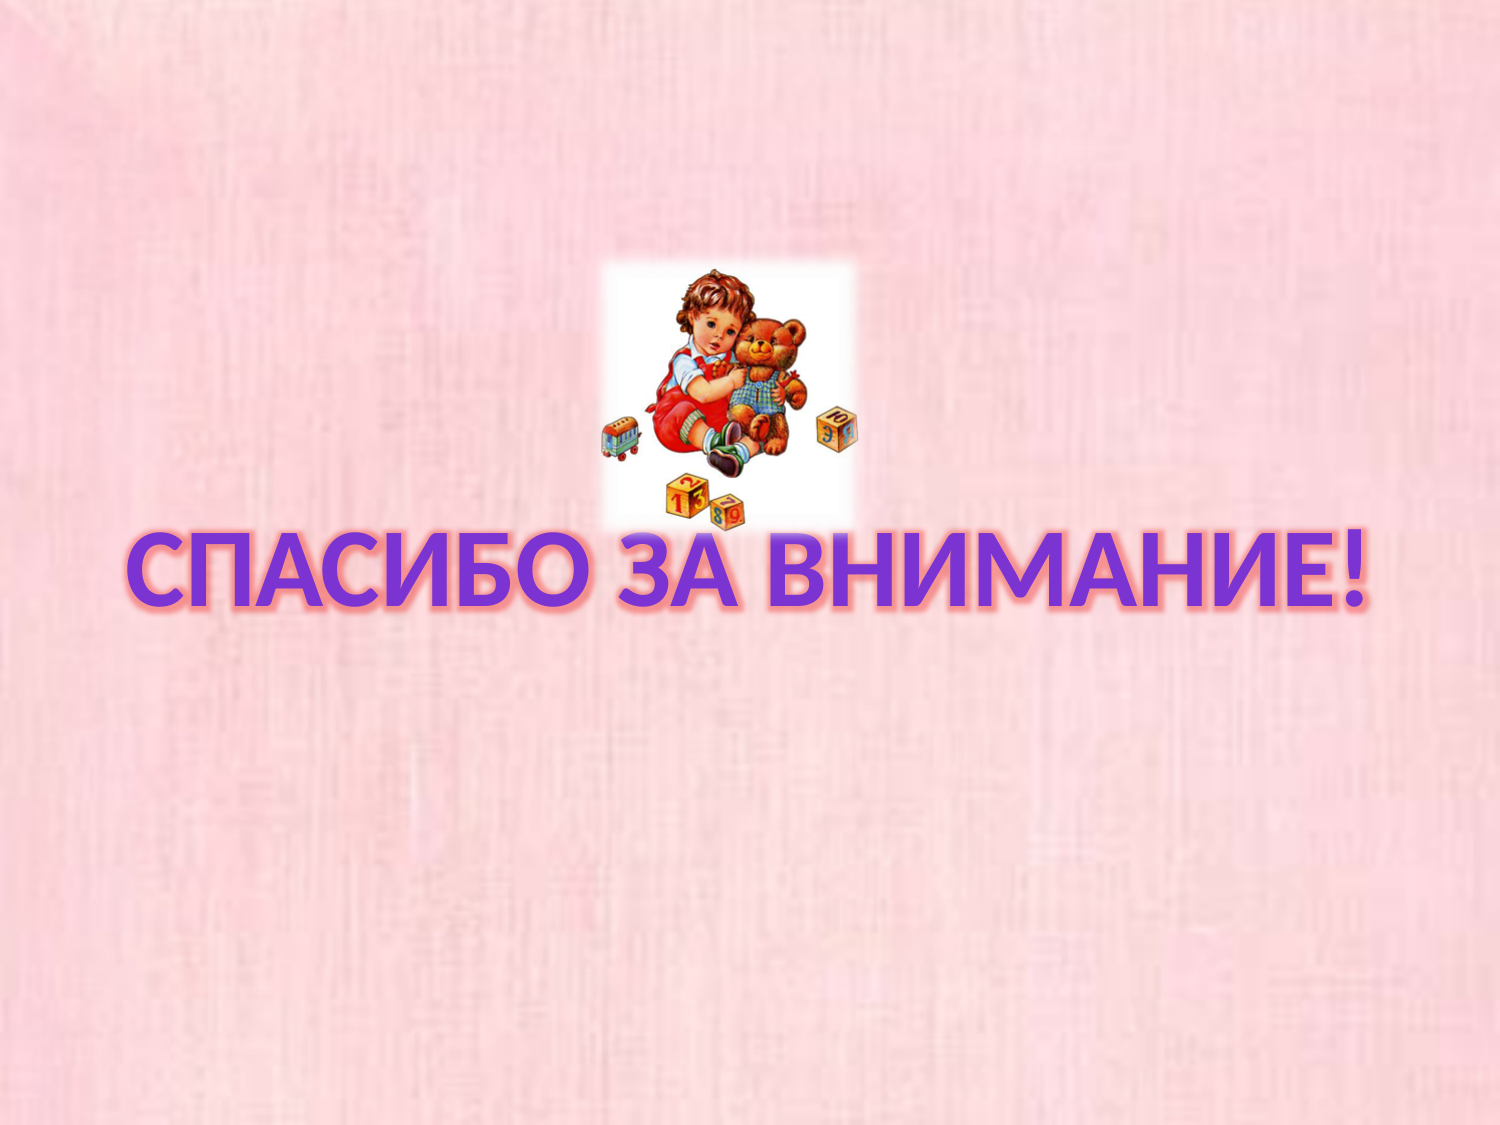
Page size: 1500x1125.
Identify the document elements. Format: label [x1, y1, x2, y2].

picture [584, 243, 873, 549]
list [0, 0, 1500, 1125]
